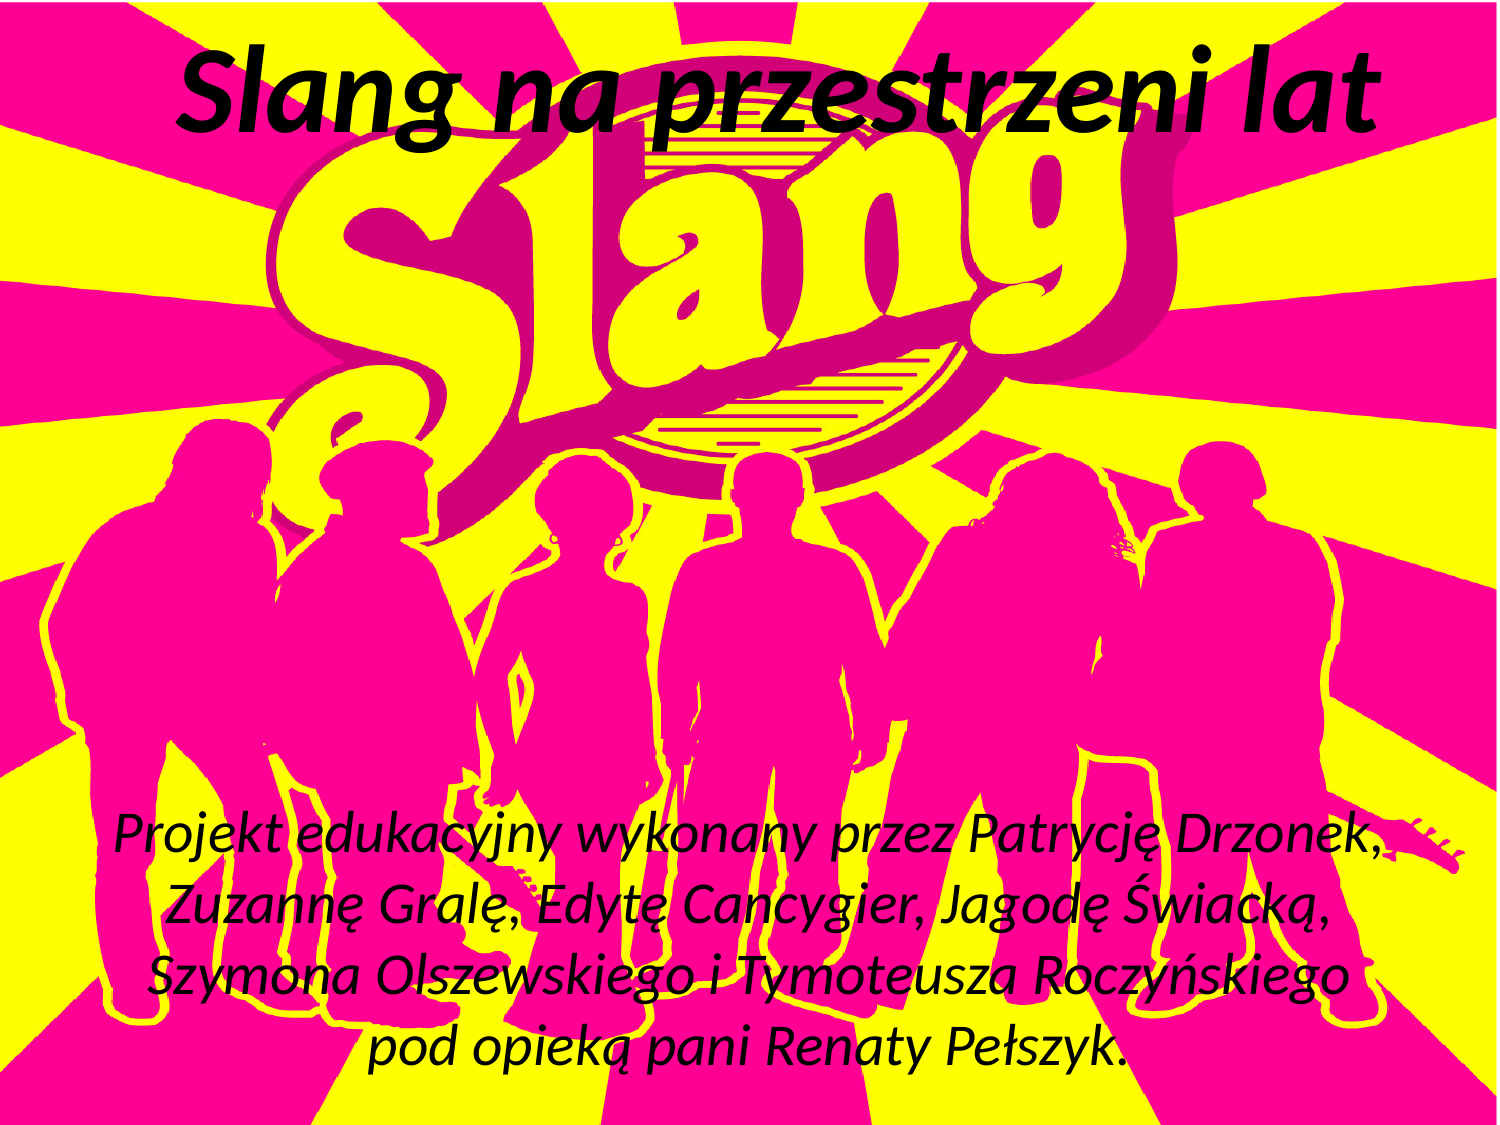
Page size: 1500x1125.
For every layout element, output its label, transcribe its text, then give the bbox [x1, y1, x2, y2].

picture [0, 0, 1500, 1125]
text_box Slang na przestrzeni lat [156, 0, 1403, 165]
subtitle Projekt edukacyjny wykonany przez Patrycję Drzonek, Zuzannę Gralę, Edytę Cancygier, Jagodę Świacką, Szymona Olszewskiego i Tymoteusza Roczyńskiego pod opieką pani Renaty Pełszyk. [93, 785, 1407, 1090]
